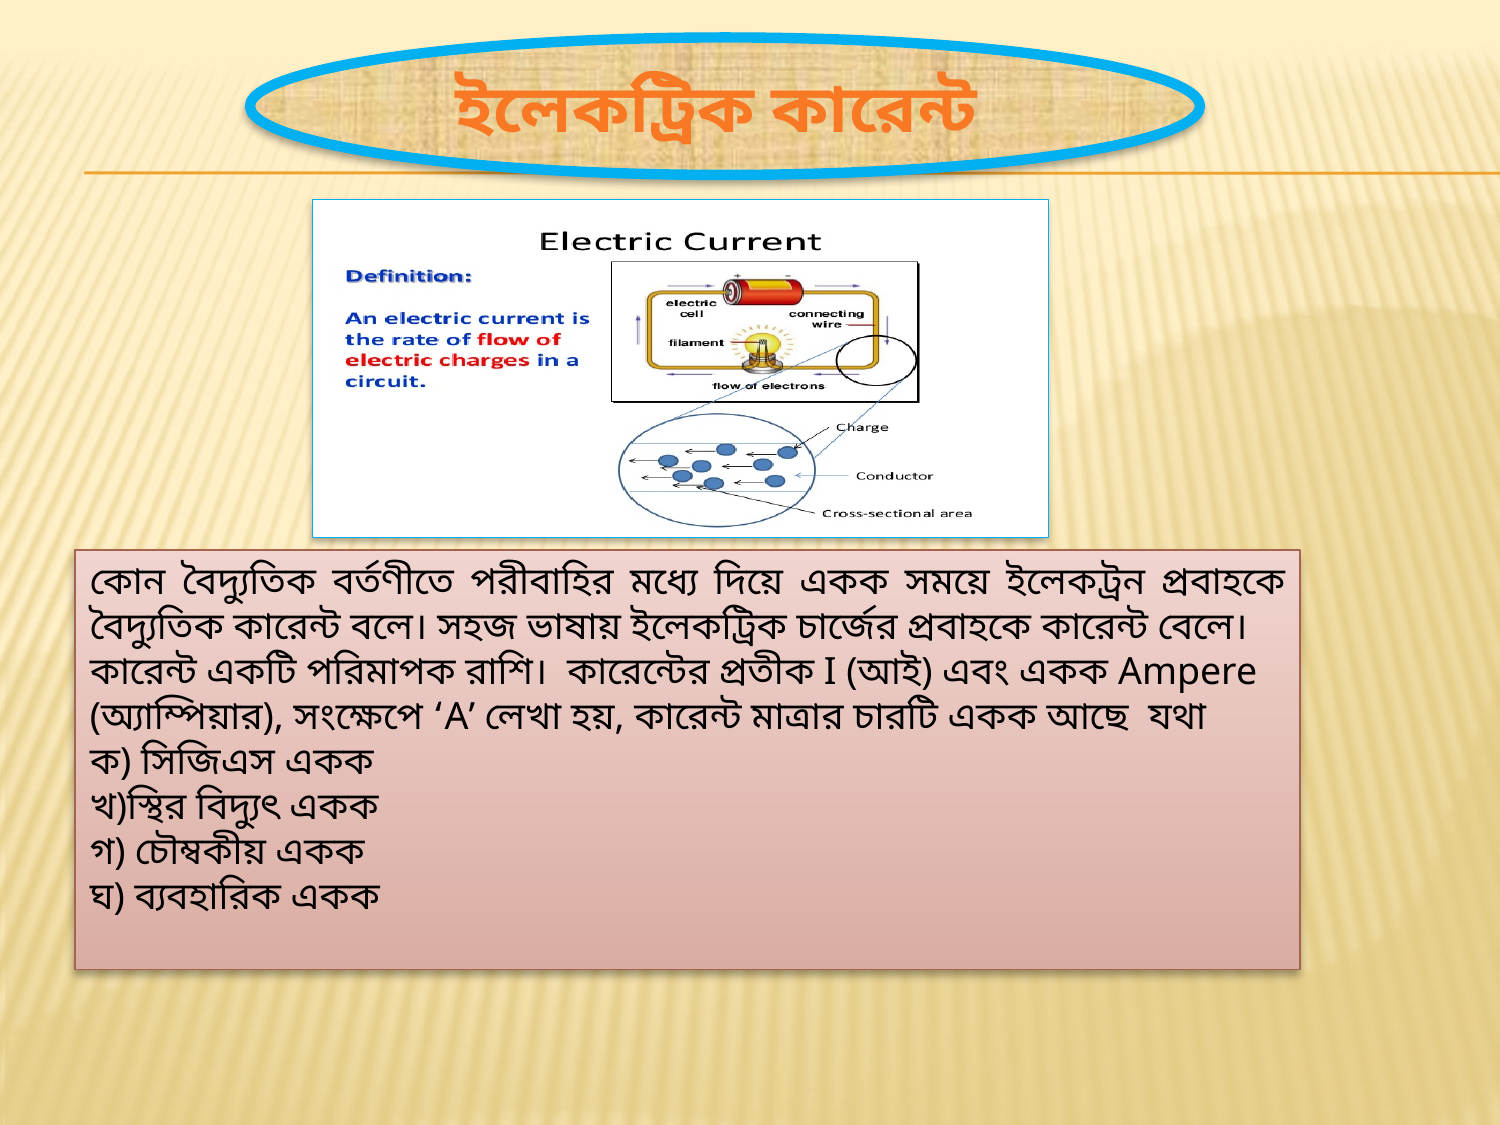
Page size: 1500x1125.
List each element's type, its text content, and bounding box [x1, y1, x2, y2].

picture [314, 201, 1047, 536]
text_box ইলেকট্রিক কারেন্ট [244, 32, 1206, 181]
text_box কোন বৈদ্যুতিক বর্তণীতে পরীবাহির মধ্যে দিয়ে একক সময়ে ইলেকট্রন প্রবাহকে বৈদ্যুতিক কারেন্ট বলে। সহজ ভাষায় ইলেকট্রিক চার্জের প্রবাহকে কারেন্ট বেলে। কারেন্ট একটি পরিমাপক রাশি। কারেন্টের প্রতীক I (আই) এবং একক Ampere (অ্যাম্পিয়ার), সংক্ষেপে ‘A’ লেখা হয়, কারেন্ট মাত্রার চারটি একক আছে যথা ক) সিজিএস একক খ)স্থির বিদ্যুৎ একক গ) চৌম্বকীয় একক ঘ) ব্যবহারিক একক [74, 549, 1301, 970]
